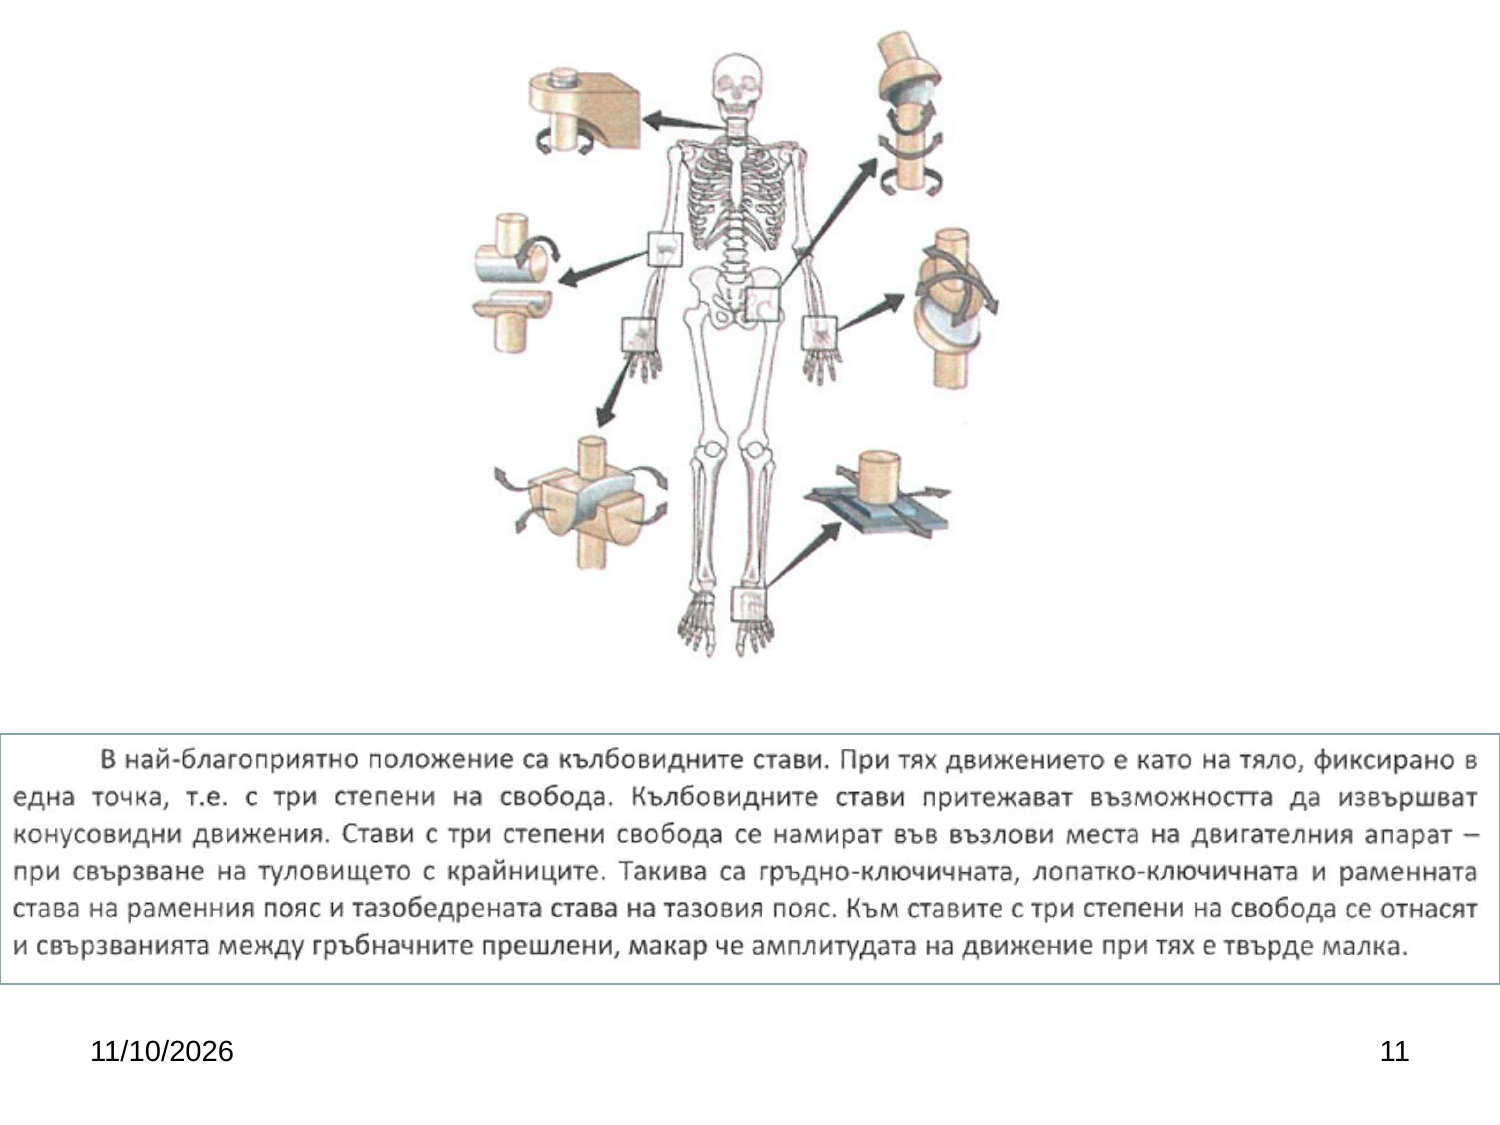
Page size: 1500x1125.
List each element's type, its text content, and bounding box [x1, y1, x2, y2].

text_box [0, 733, 1500, 985]
slide_number 11 [1074, 1024, 1425, 1103]
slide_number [75, 1024, 425, 1103]
picture [1, 710, 1500, 971]
picture [466, 25, 1011, 670]
